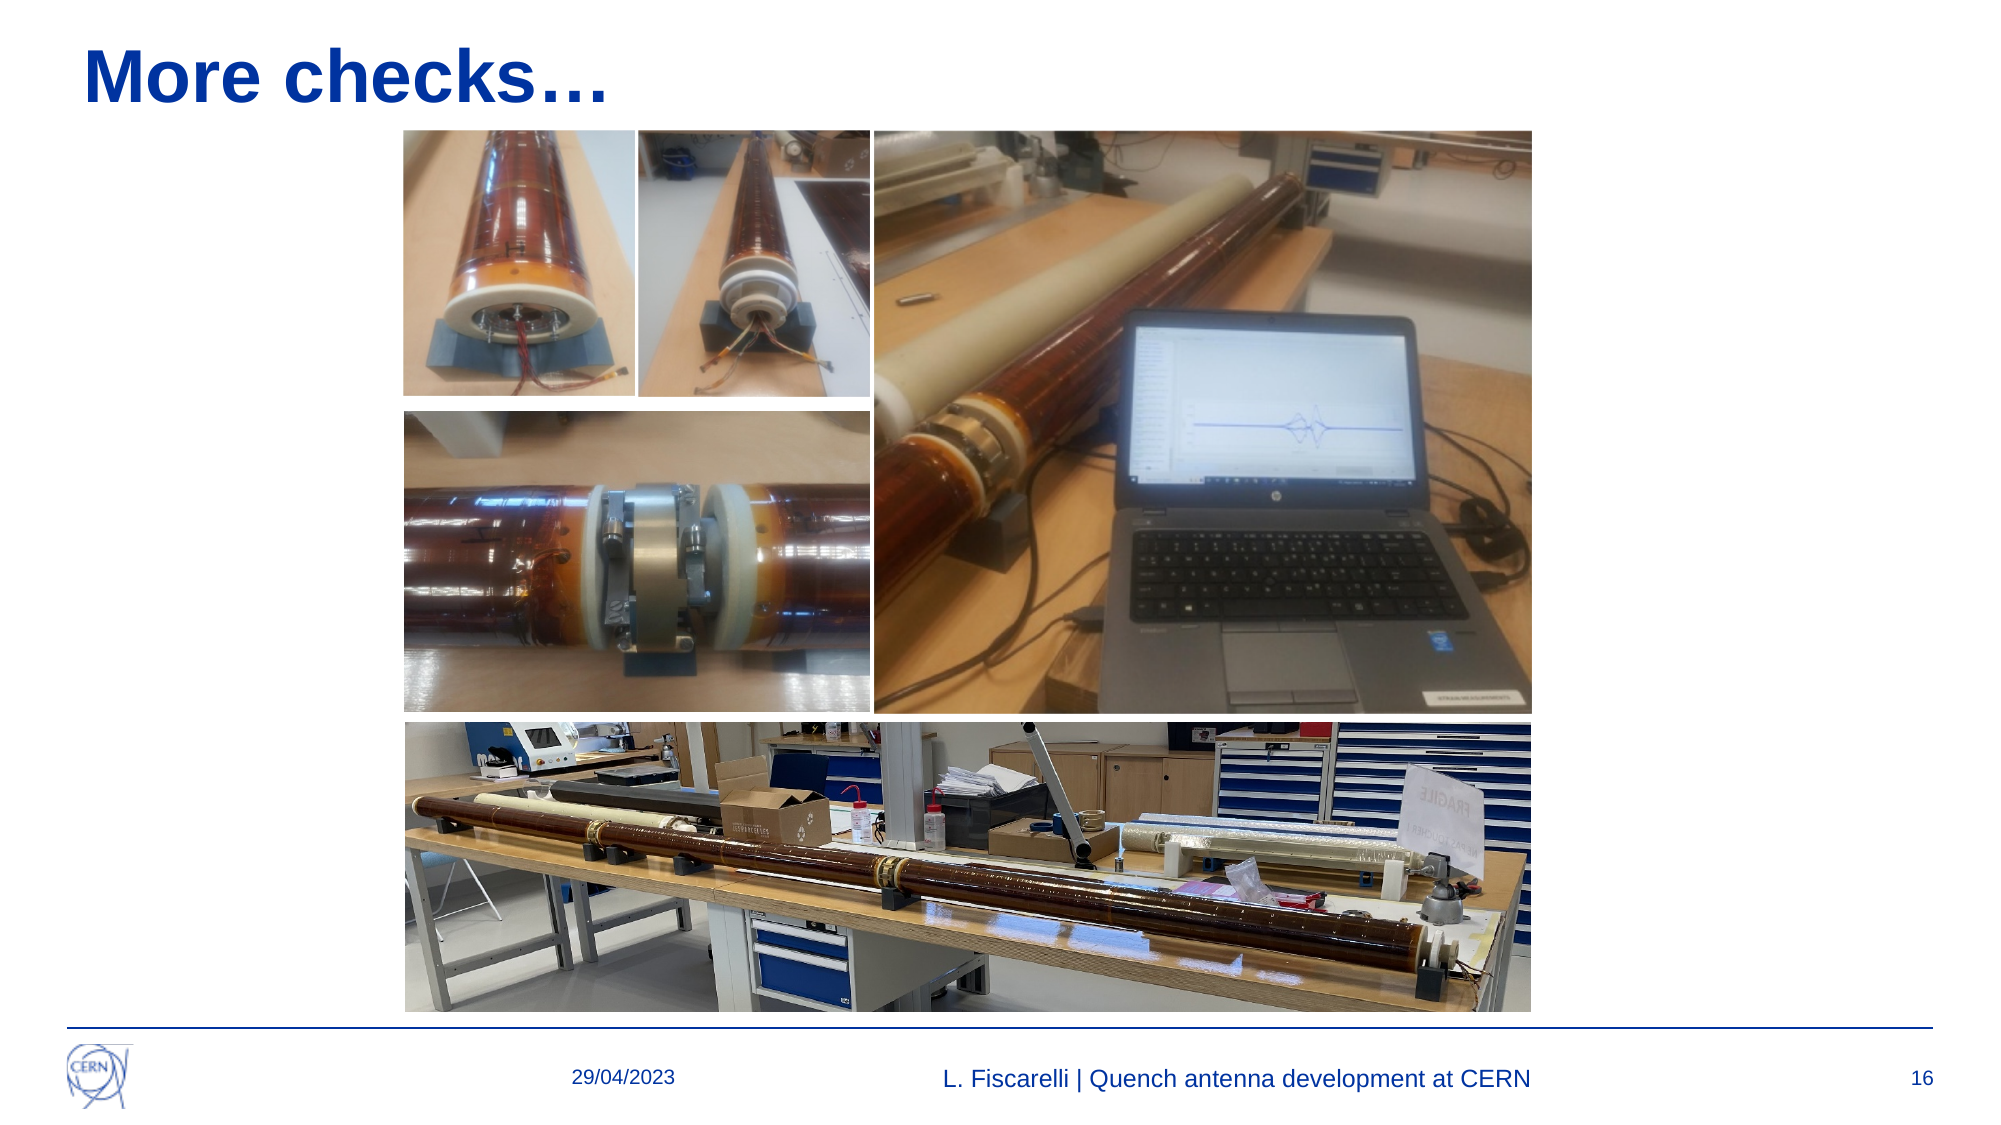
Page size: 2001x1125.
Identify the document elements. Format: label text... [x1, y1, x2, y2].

footer L. Fiscarelli | Quench antenna development at CERN [698, 1047, 1777, 1108]
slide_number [409, 1046, 676, 1107]
slide_number 16 [1822, 1047, 1934, 1108]
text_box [403, 130, 1532, 1012]
text_box More checks… [83, 37, 1878, 180]
